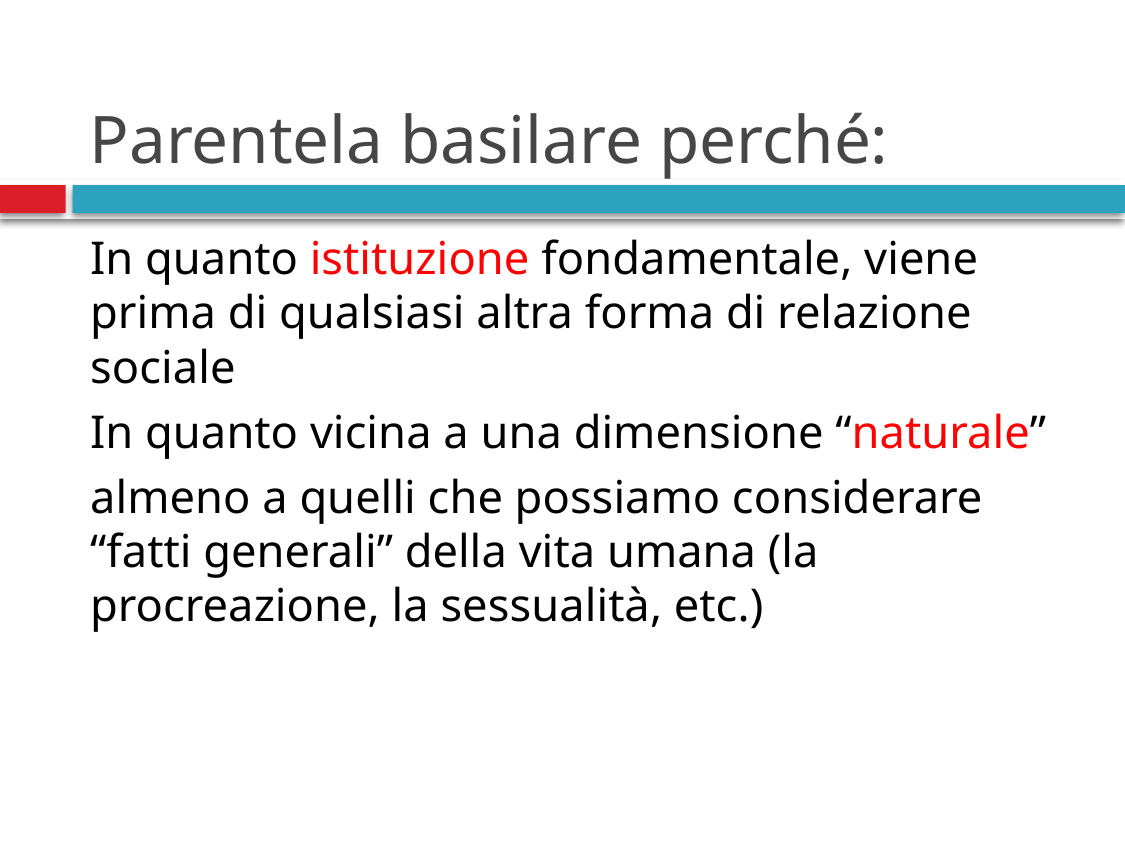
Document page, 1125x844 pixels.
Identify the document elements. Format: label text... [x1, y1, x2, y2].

title Parentela basilare perché: [75, 19, 1079, 185]
list In quanto istituzione fondamentale, viene prima di qualsiasi altra forma di relazione sociale In quanto vicina a una dimensione “naturale” almeno a quelli che possiamo considerare “fatti generali” della vita umana (la procreazione, la sessualità, etc.) [75, 221, 1079, 754]
